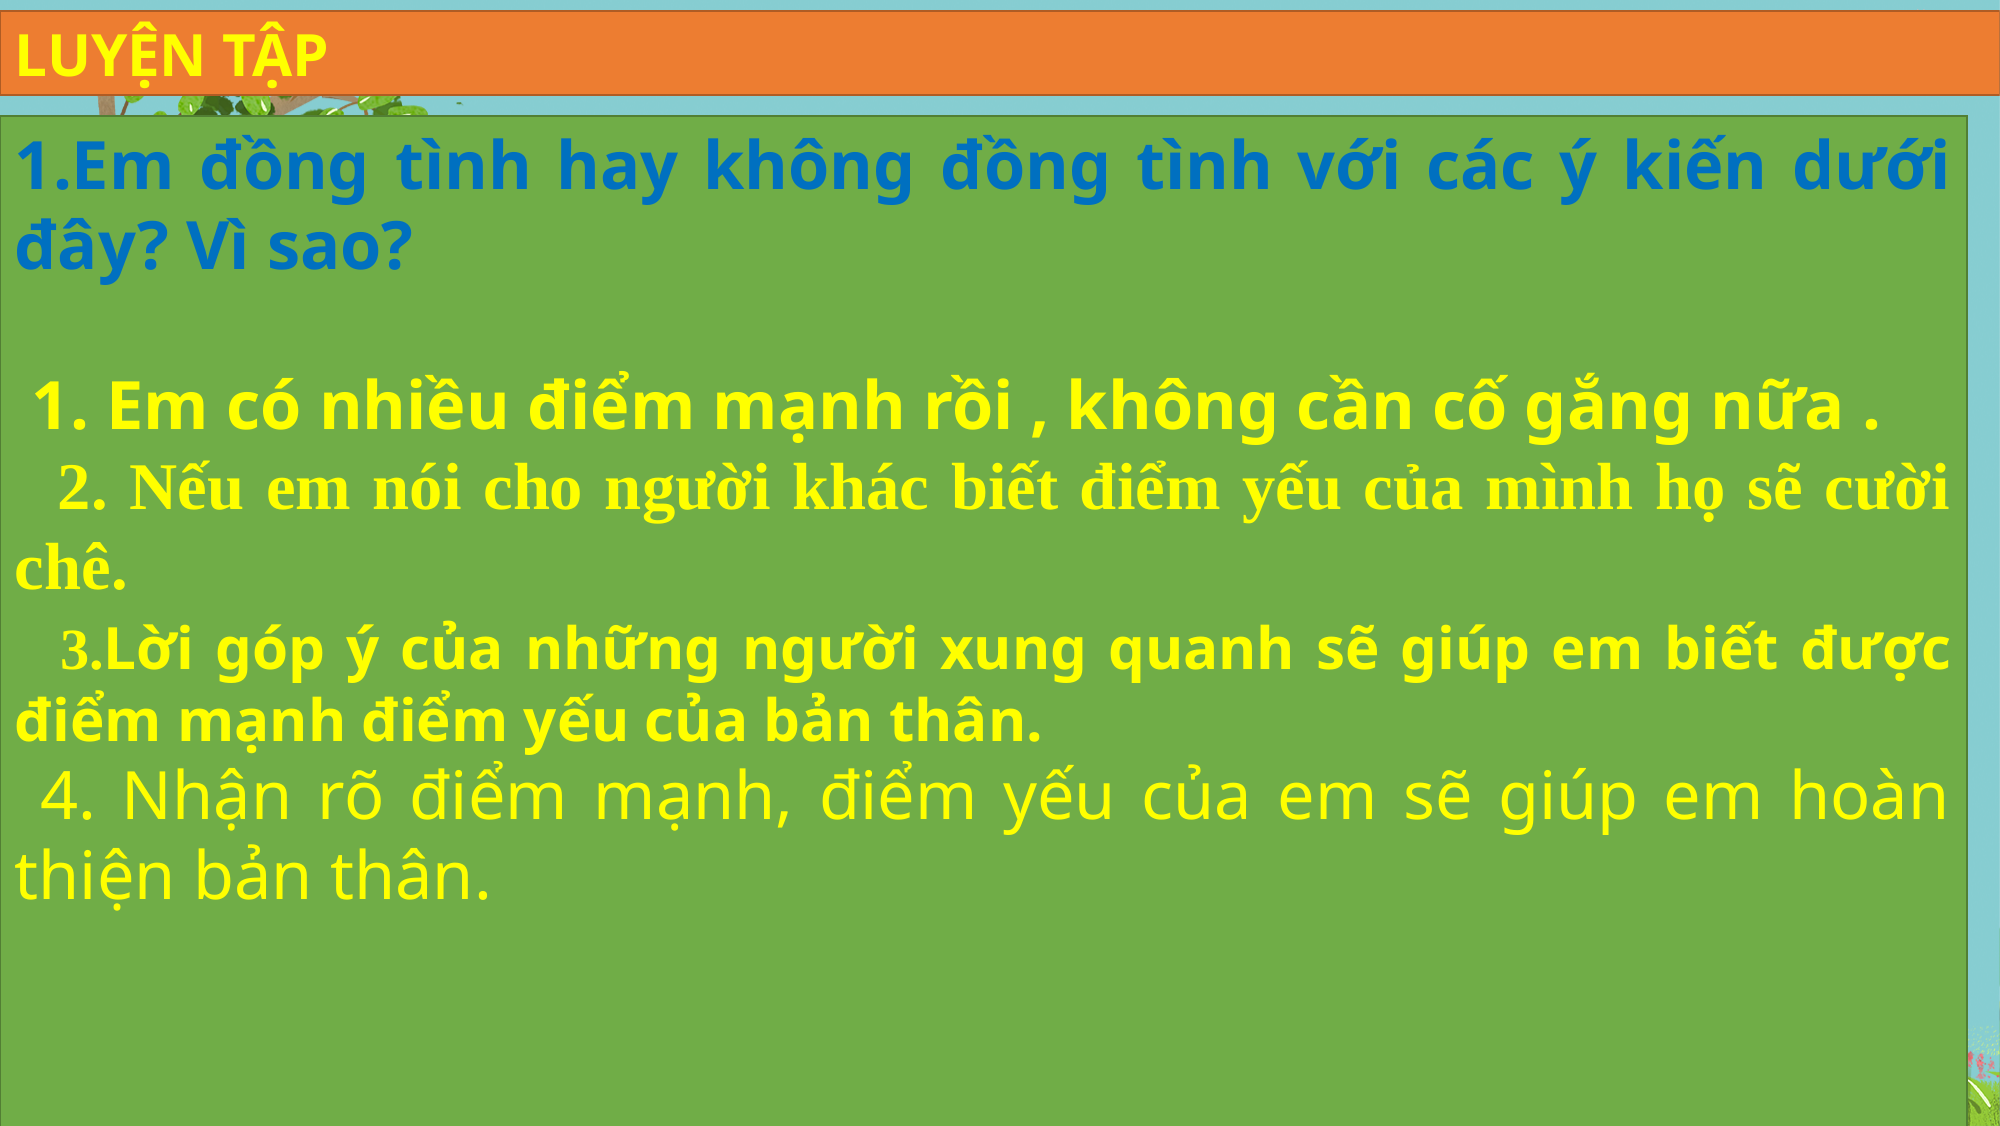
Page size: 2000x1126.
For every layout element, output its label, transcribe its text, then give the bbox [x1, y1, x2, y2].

text_box 1.Em đồng tình hay không đồng tình với các ý kiến dưới đây? Vì sao? 1. Em có nhiều điểm mạnh rồi , không cần cố gắng nữa . 2. Nếu em nói cho người khác biết điểm yếu của mình họ sẽ cười chê. 3.Lời góp ý của những người xung quanh sẽ giúp em biết được điểm mạnh điểm yếu của bản thân. 4. Nhận rõ điểm mạnh, điểm yếu của em sẽ giúp em hoàn thiện bản thân. [0, 115, 1968, 1126]
picture [146, 468, 660, 1126]
picture [0, 0, 2000, 10]
picture [0, 96, 2000, 1126]
text_box LUYỆN TẬP [0, 10, 2000, 96]
